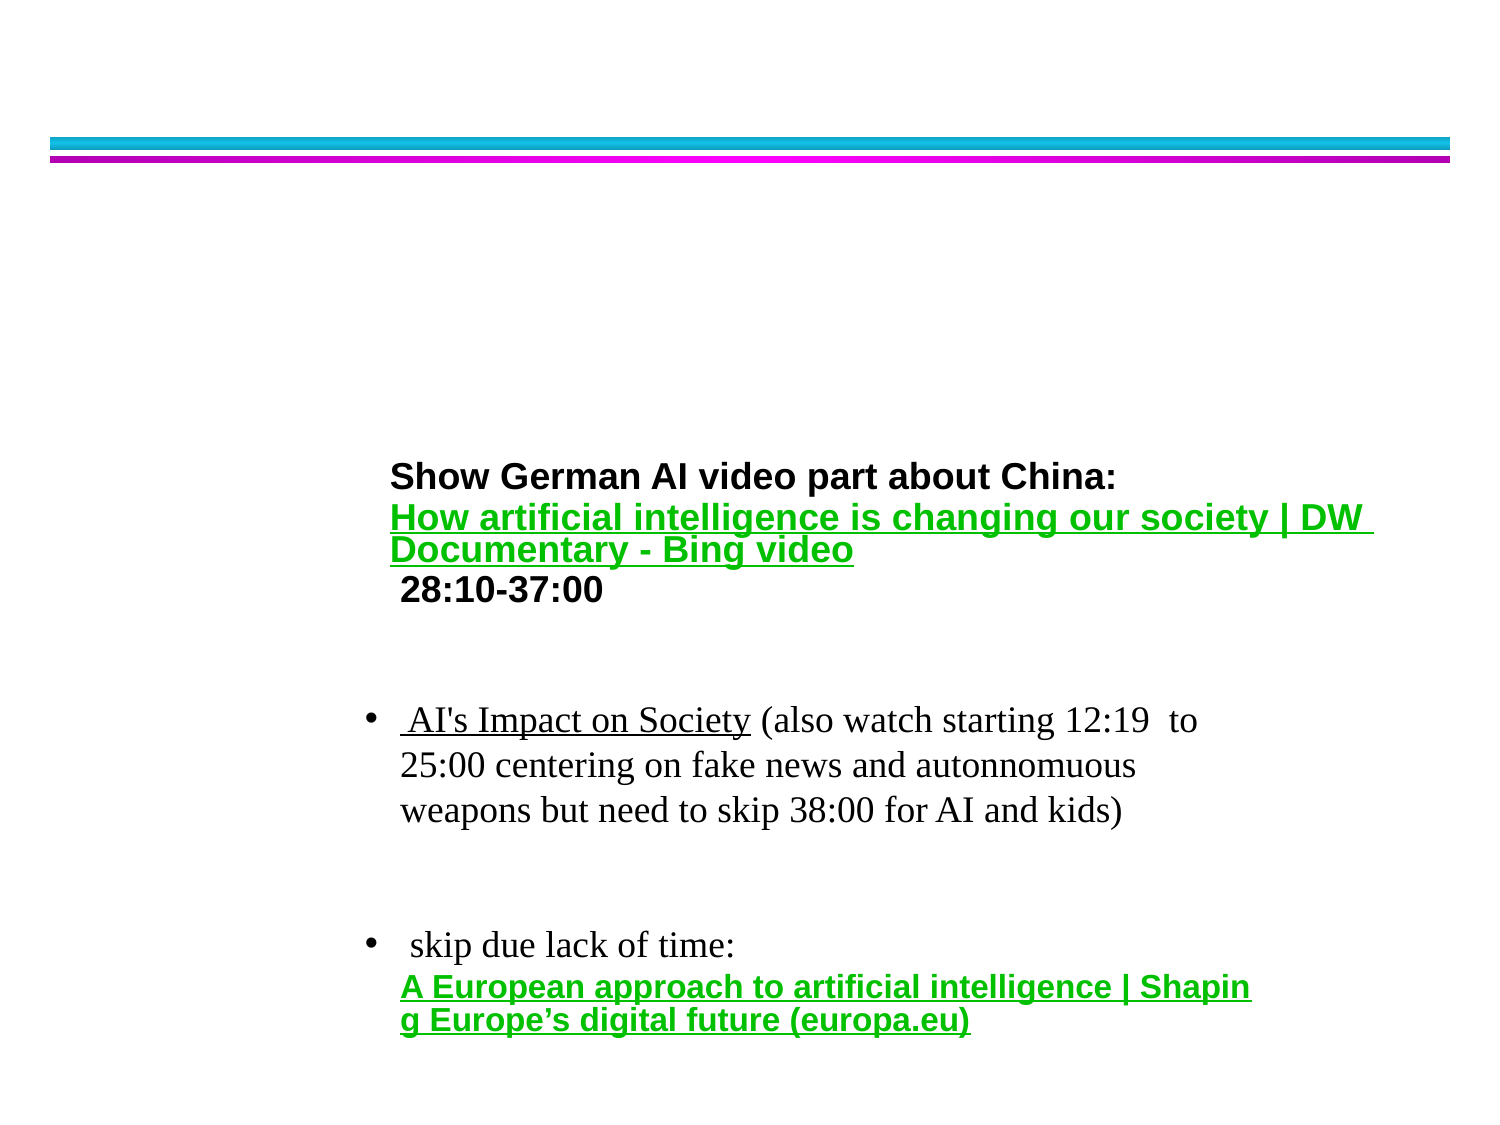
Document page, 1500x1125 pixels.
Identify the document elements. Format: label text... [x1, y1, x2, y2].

text_box Show German AI video part about China: How artificial intelligence is changing our society | DW Documentary - Bing video 28:10-37:00 [375, 450, 1400, 712]
text_box AI's Impact on Society (also watch starting 12:19 to 25:00 centering on fake news and autonnomuous weapons but need to skip 38:00 for AI and kids) skip due lack of time: A European approach to artificial intelligence | Shaping Europe’s digital future (europa.eu) [350, 687, 1275, 1013]
